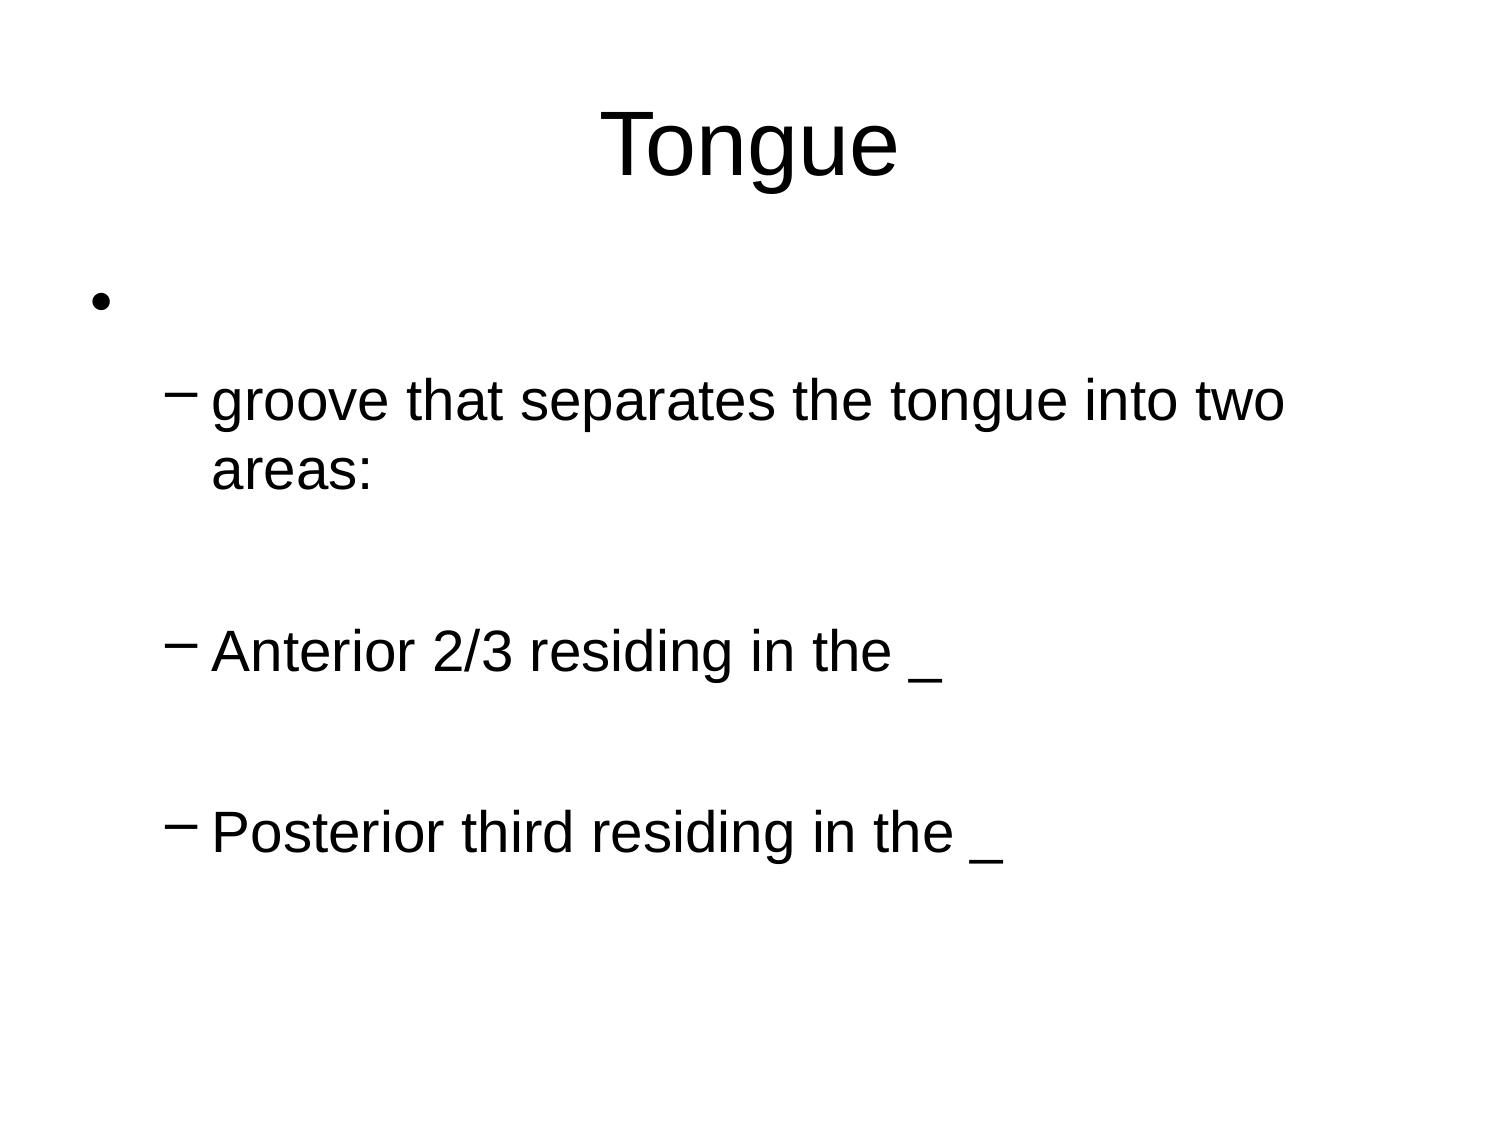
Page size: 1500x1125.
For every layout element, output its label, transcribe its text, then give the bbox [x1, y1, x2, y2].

list groove that separates the tongue into two areas: Anterior 2/3 residing in the _ Posterior third residing in the _ [74, 262, 1426, 1006]
title Tongue [74, 44, 1426, 233]
